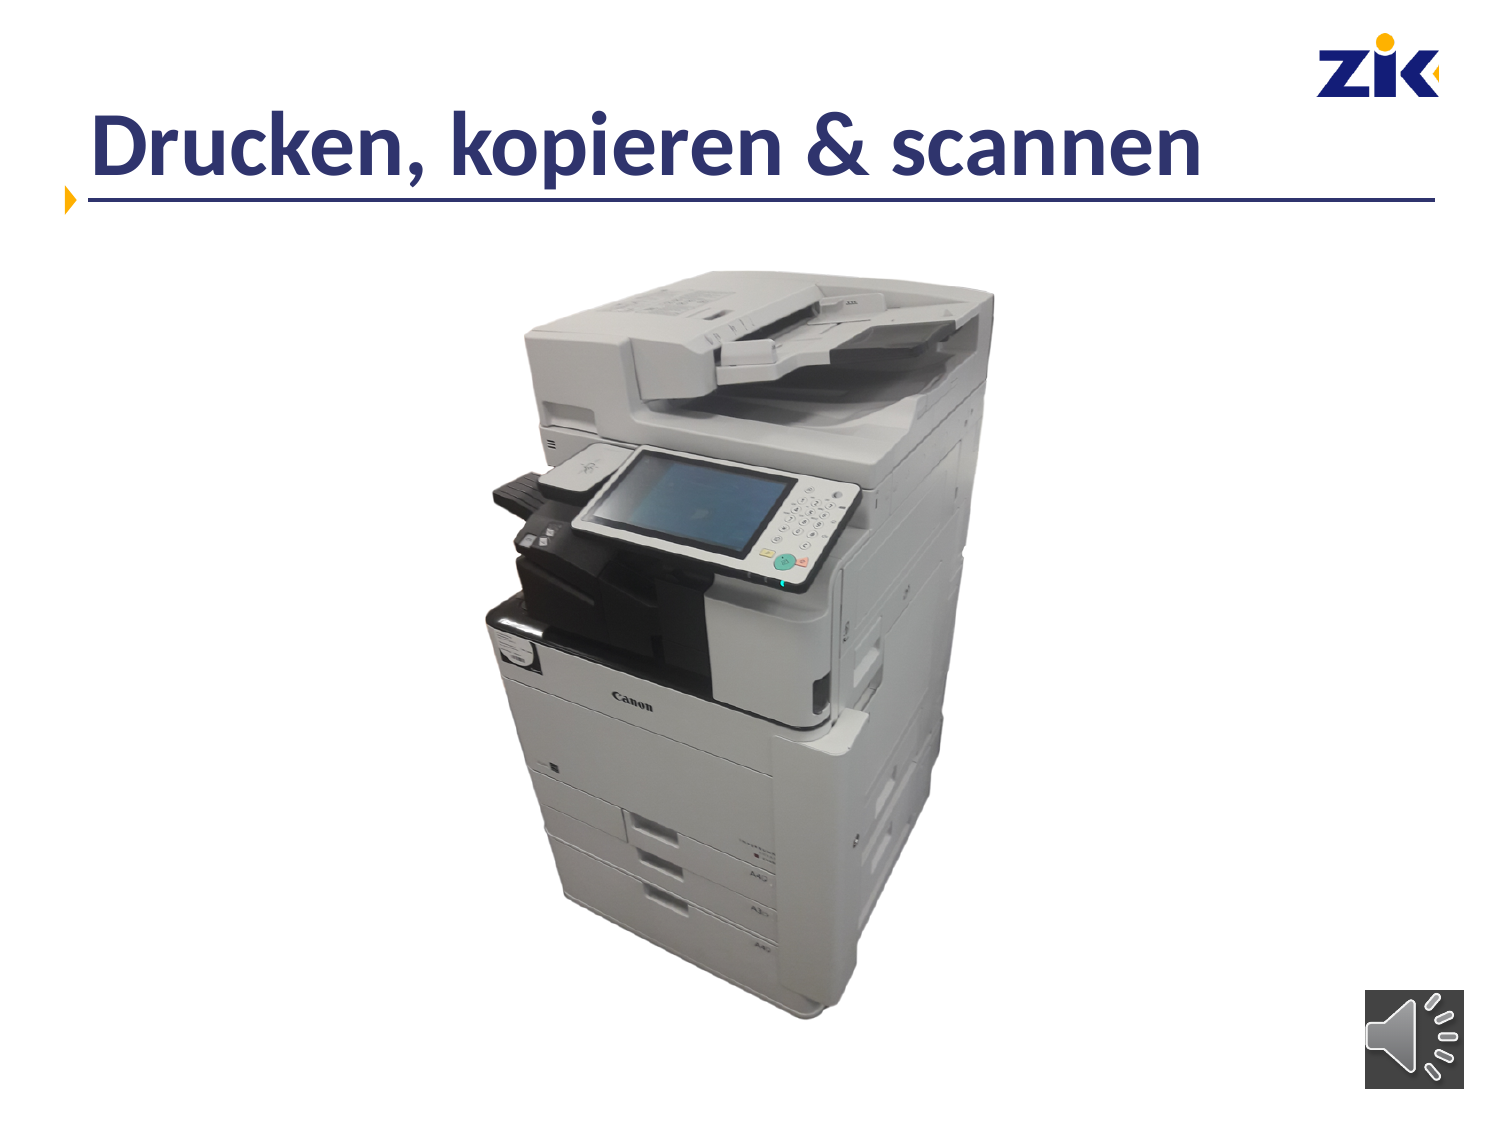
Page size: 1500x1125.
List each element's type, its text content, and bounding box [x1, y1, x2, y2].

picture [1364, 989, 1465, 1090]
picture [454, 231, 1011, 1041]
picture [1316, 33, 1439, 97]
slide_number 11 [1074, 1042, 1425, 1103]
title Drucken, kopieren & scannen [75, 45, 1425, 233]
